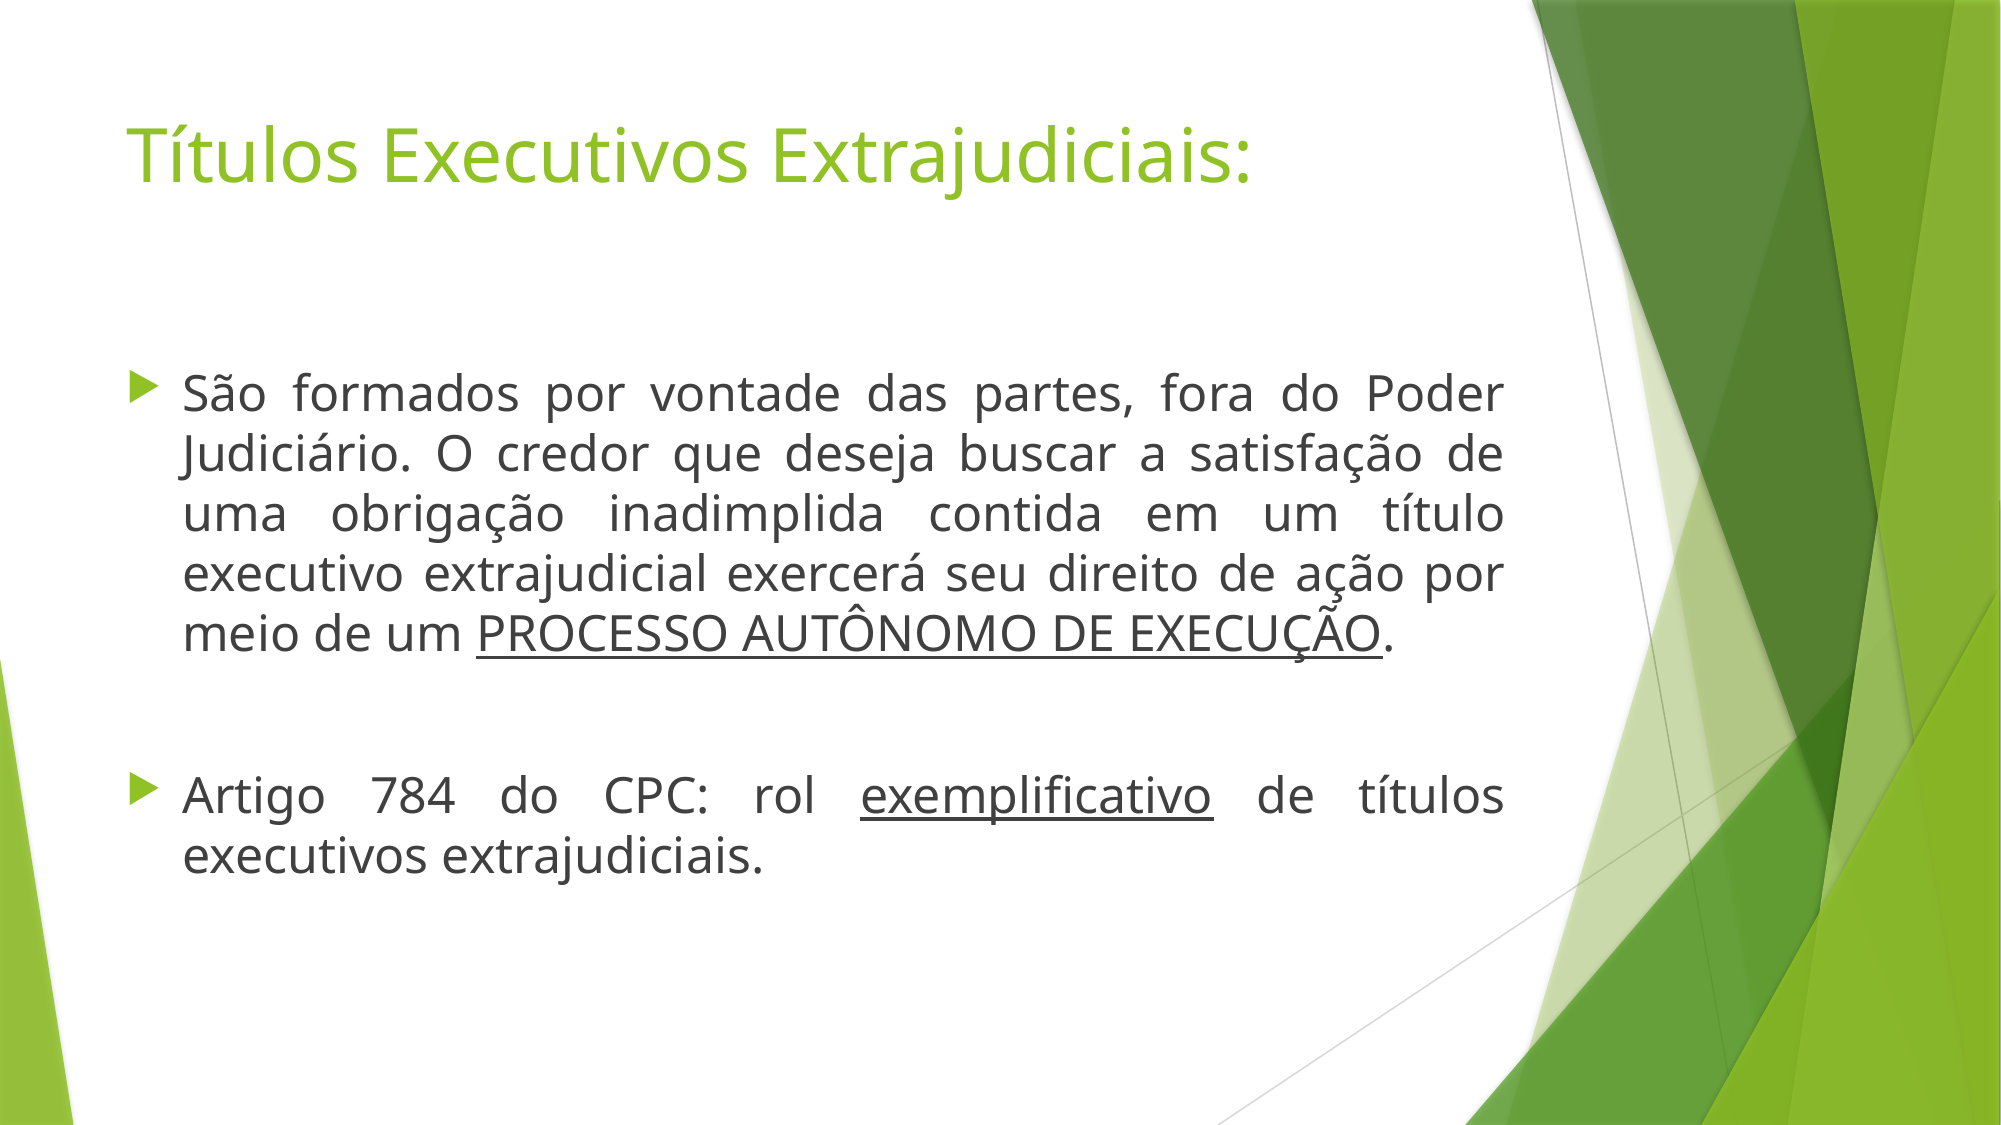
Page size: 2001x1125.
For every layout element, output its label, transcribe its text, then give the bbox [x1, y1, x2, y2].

title Títulos Executivos Extrajudiciais: [111, 99, 1522, 317]
list São formados por vontade das partes, fora do Poder Judiciário. O credor que deseja buscar a satisfação de uma obrigação inadimplida contida em um título executivo extrajudicial exercerá seu direito de ação por meio de um PROCESSO AUTÔNOMO DE EXECUÇÃO. Artigo 784 do CPC: rol exemplificativo de títulos executivos extrajudiciais. [111, 354, 1522, 992]
